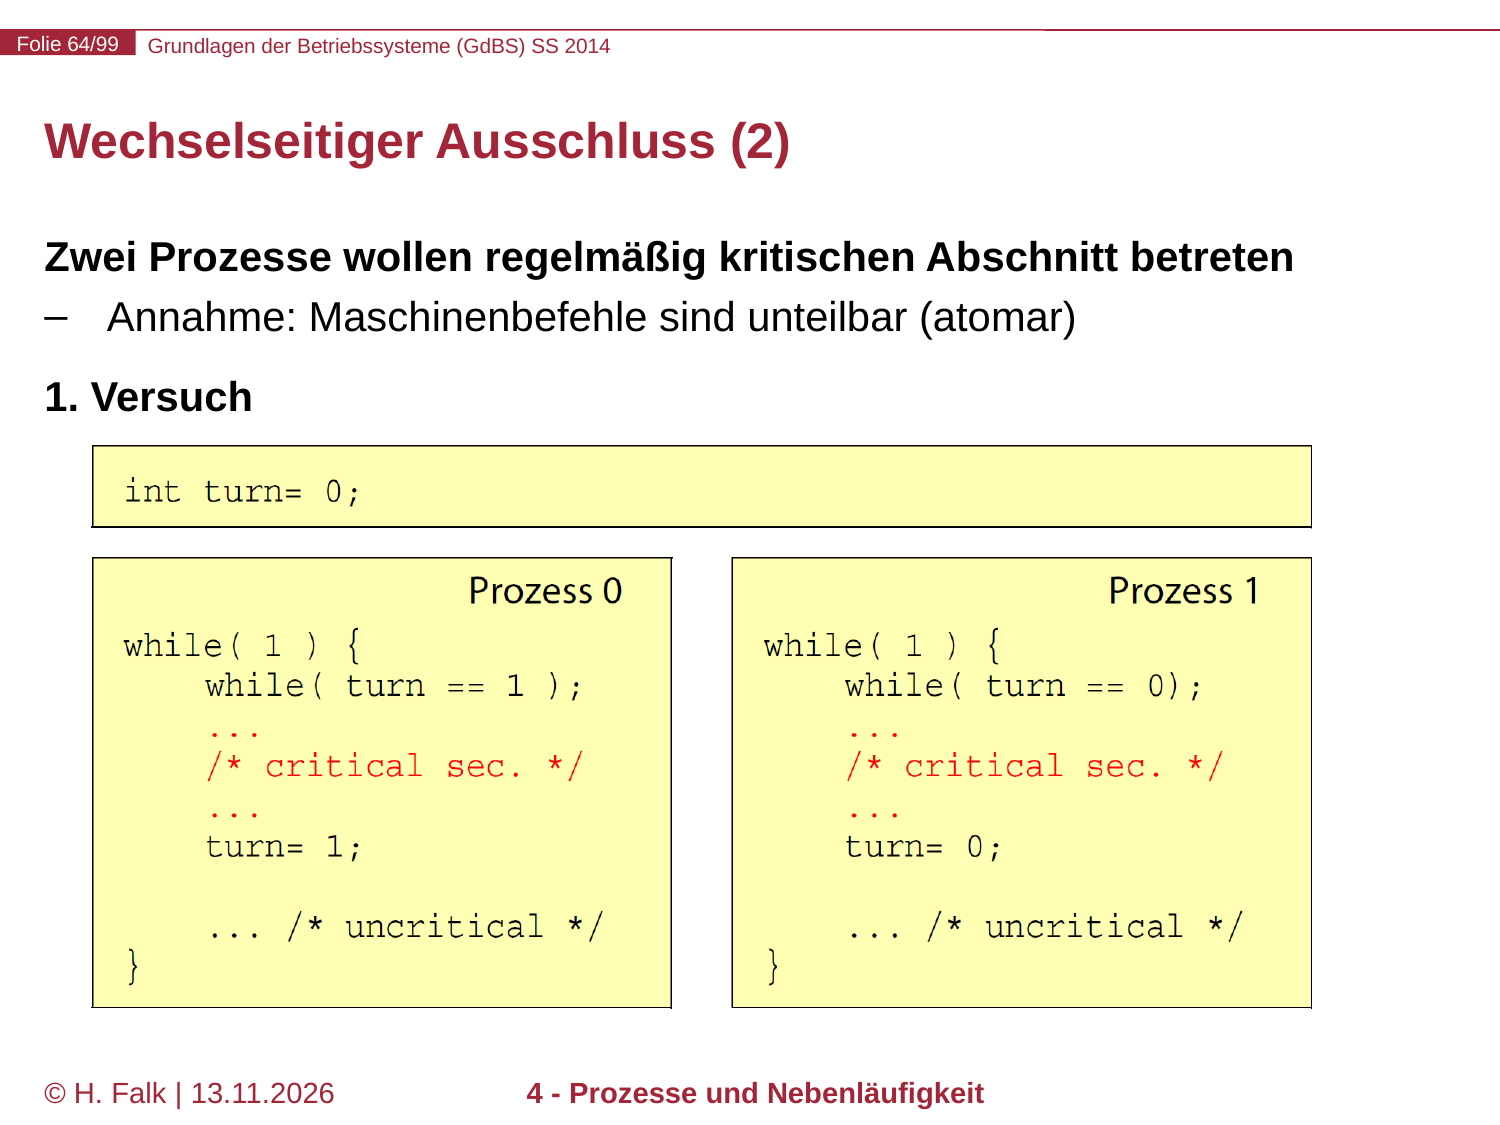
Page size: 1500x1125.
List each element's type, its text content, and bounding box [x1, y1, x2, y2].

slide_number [29, 1066, 301, 1125]
list Zwei Prozesse wollen regelmäßig kritischen Abschnitt betreten Annahme: Maschinenbefehle sind unteilbar (atomar) 1. Versuch [29, 227, 1471, 1047]
footer 4 - Prozesse und Nebenläufigkeit [301, 1066, 1211, 1125]
title Wechselseitiger Ausschluss (2) [29, 90, 1471, 198]
picture [90, 441, 1318, 1012]
